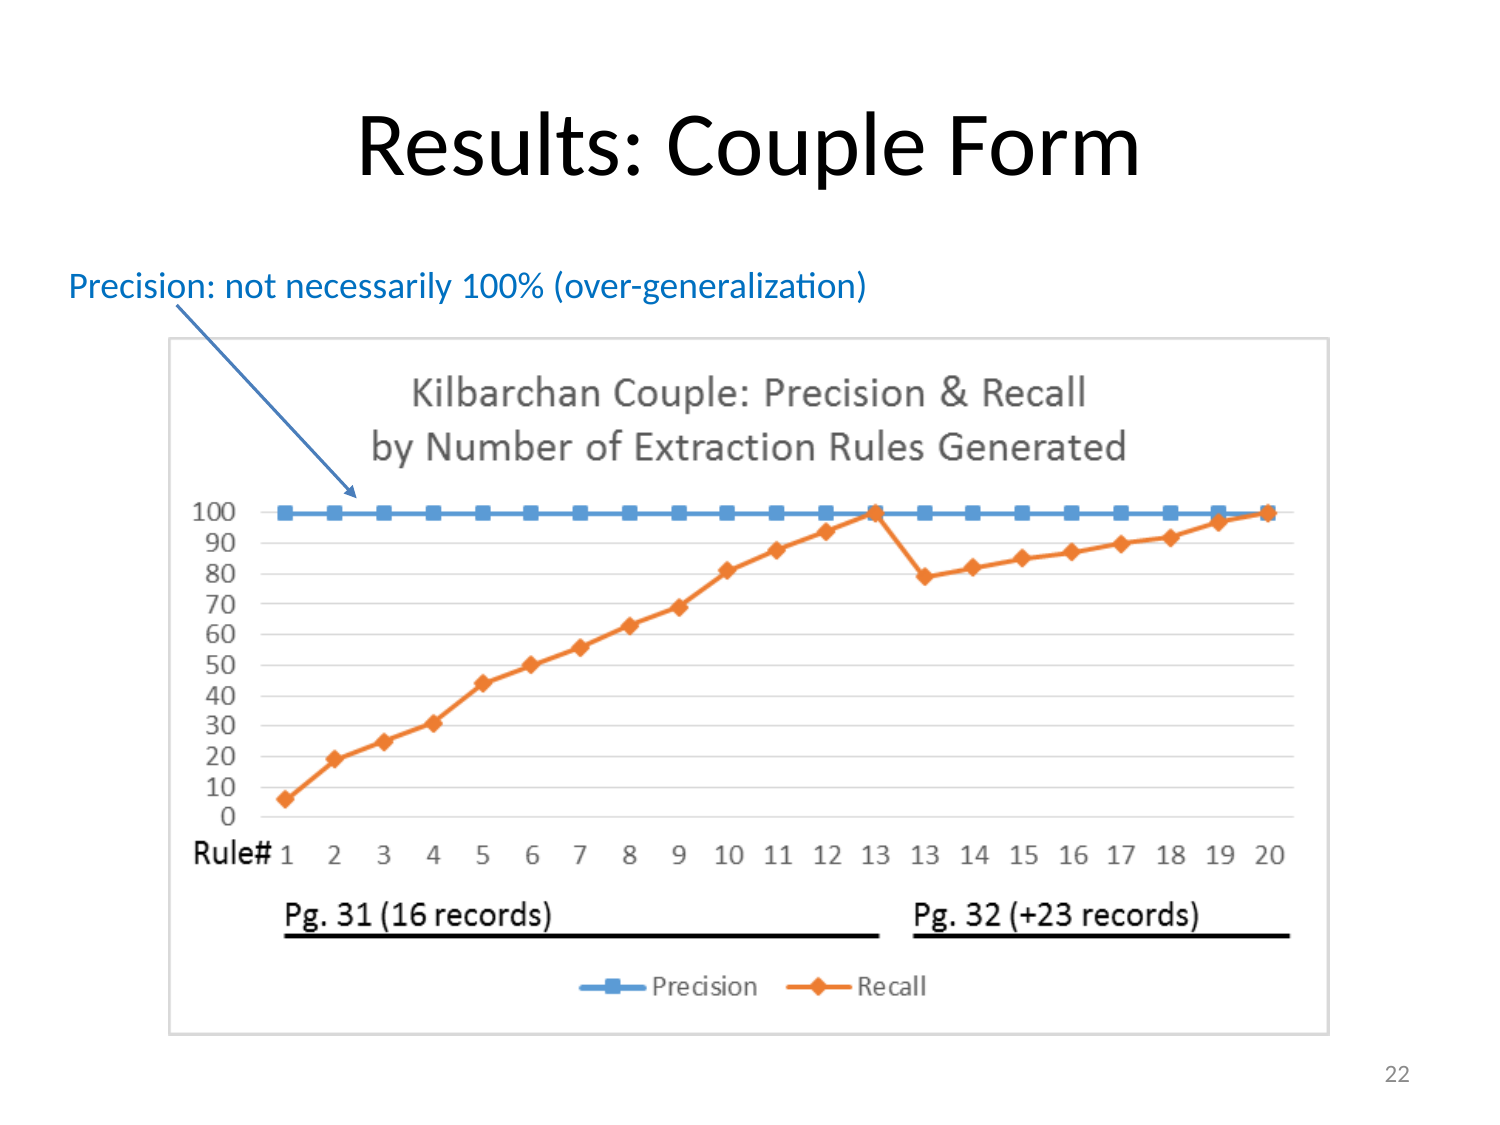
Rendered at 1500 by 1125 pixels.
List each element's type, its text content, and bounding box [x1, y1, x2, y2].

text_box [176, 304, 357, 499]
text_box Precision: not necessarily 100% (over-generalization) [53, 253, 884, 313]
title Results: Couple Form [75, 45, 1425, 233]
picture [168, 337, 1330, 1036]
slide_number 22 [1074, 1042, 1425, 1103]
